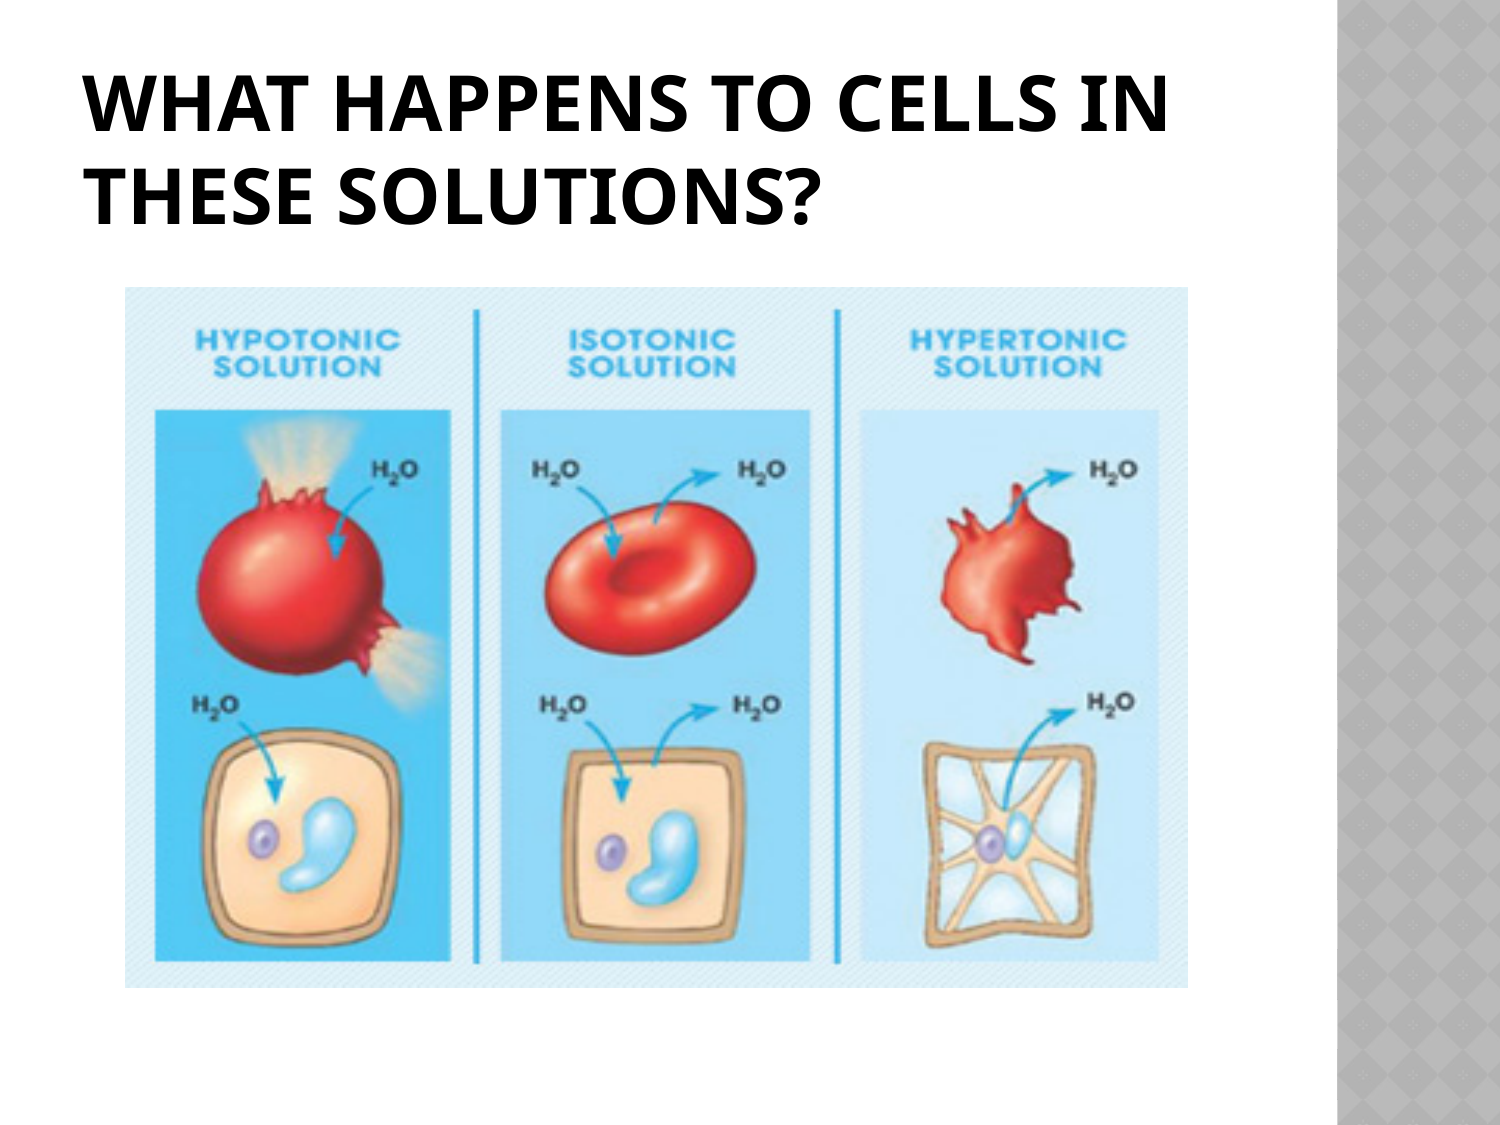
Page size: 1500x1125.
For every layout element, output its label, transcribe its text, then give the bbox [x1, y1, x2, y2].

picture [124, 287, 1188, 988]
title What happens to cells in these solutions? [75, 52, 1263, 240]
